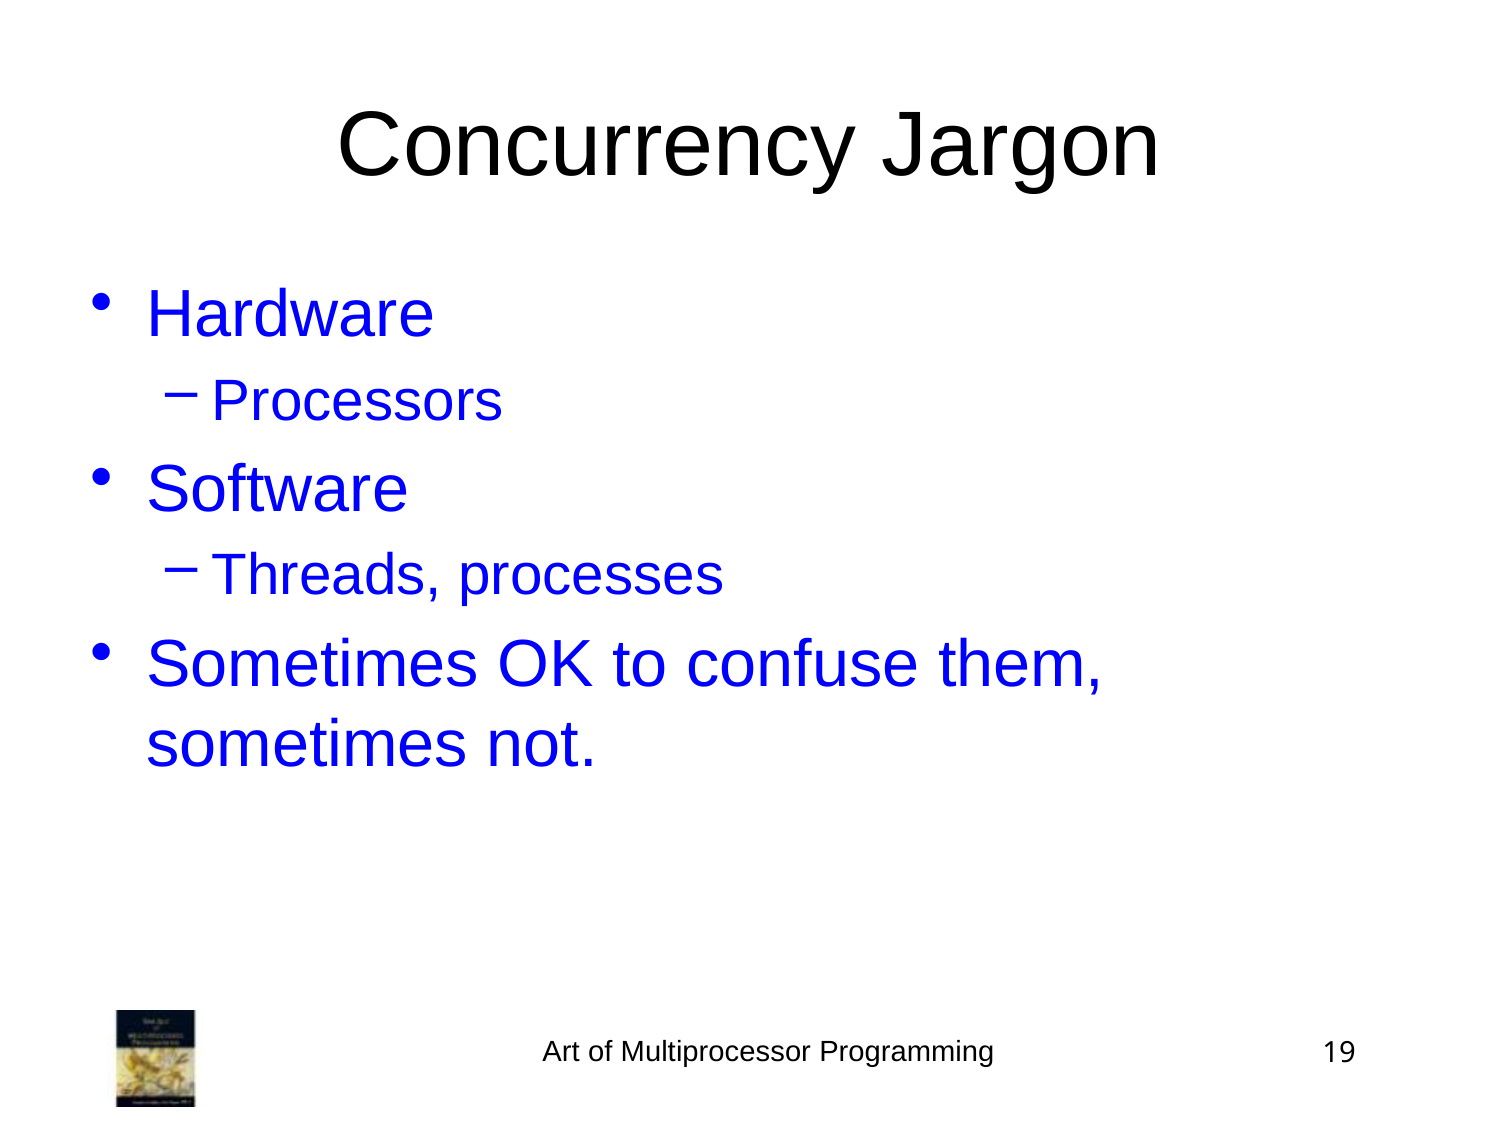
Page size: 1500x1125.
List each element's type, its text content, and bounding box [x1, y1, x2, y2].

title Concurrency Jargon [75, 45, 1425, 233]
list Hardware Processors Software Threads, processes Sometimes OK to confuse them, sometimes not. [75, 262, 1425, 1005]
picture [107, 1010, 204, 1107]
footer Art of Multiprocessor Programming [512, 1024, 1026, 1103]
text_box 19 [1058, 1025, 1371, 1101]
